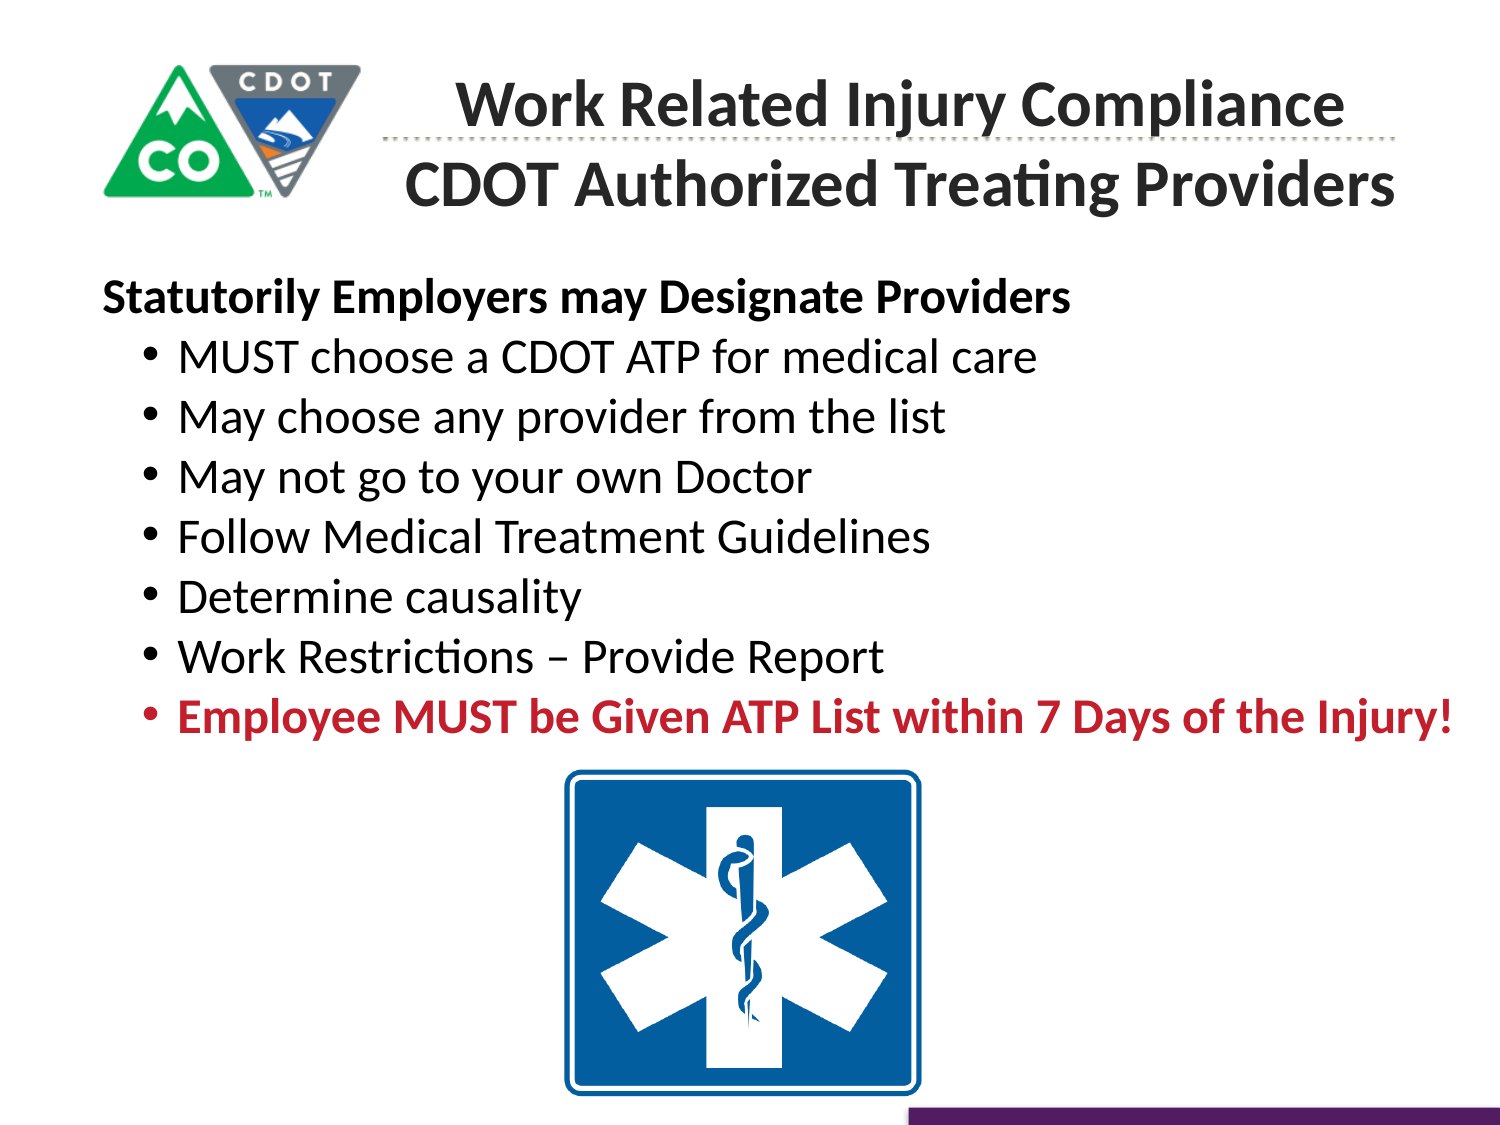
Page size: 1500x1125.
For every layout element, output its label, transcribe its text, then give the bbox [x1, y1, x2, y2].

picture [560, 765, 924, 1100]
text_box Statutorily Employers may Designate Providers MUST choose a CDOT ATP for medical care May choose any provider from the list May not go to your own Doctor Follow Medical Treatment Guidelines Determine causality Work Restrictions – Provide Report Employee MUST be Given ATP List within 7 Days of the Injury! [87, 246, 1475, 761]
title Work Related Injury Compliance CDOT Authorized Treating Providers [360, 52, 1442, 178]
